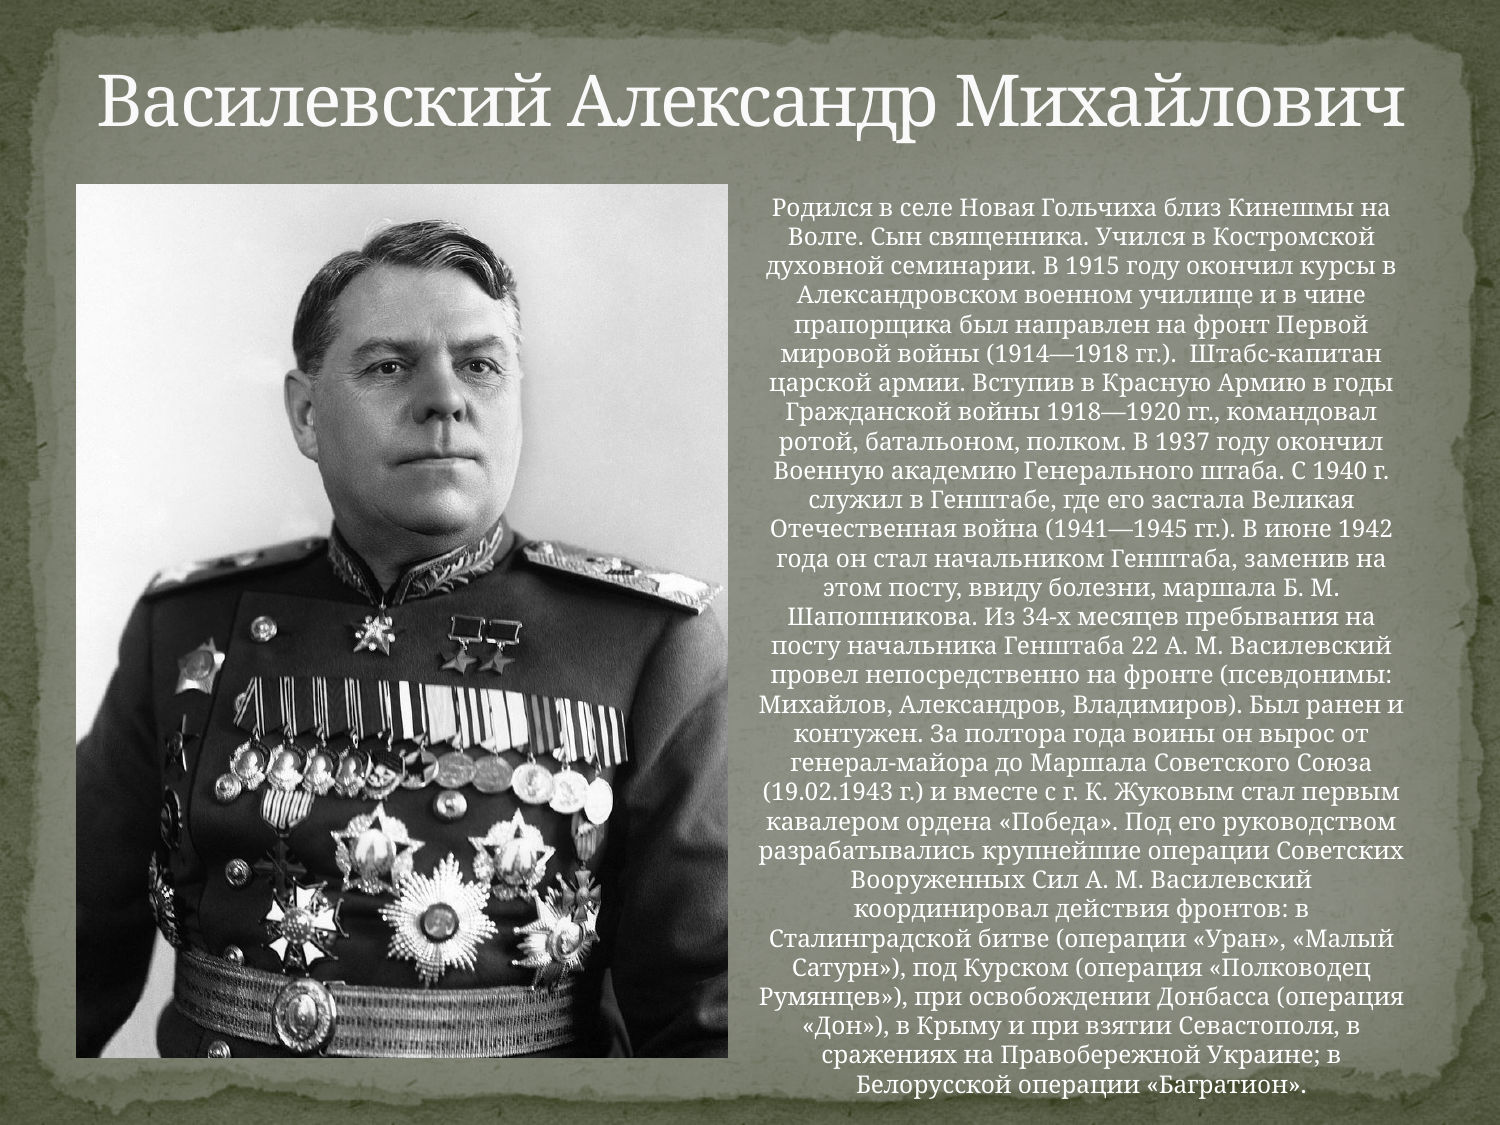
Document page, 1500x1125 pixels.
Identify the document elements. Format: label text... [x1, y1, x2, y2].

title Василевский Александр Михайлович [76, 30, 1427, 149]
list Родился в селе Новая Гольчиха близ Кинешмы на Волге. Сын священника. Учился в Костромской духовной семинарии. В 1915 году окончил курсы в Александровском военном училище и в чине прапорщика был направлен на фронт Первой мировой войны (1914—1918 гг.). Штабс-капитан царской армии. Вступив в Красную Армию в годы Гражданской войны 1918—1920 гг., командовал ротой, батальоном, полком. В 1937 году окончил Военную академию Генерального штаба. С 1940 г. служил в Генштабе, где его застала Великая Отечественная война (1941—1945 гг.). В июне 1942 года он стал начальником Генштаба, заменив на этом посту, ввиду болезни, маршала Б. М. Шапошникова. Из 34-х месяцев пребывания на посту начальника Генштаба 22 А. М. Василевский провел непосредственно на фронте (псевдонимы: Михайлов, Александров, Владимиров). Был ранен и контужен. За полтора года воины он вырос от генерал-майора до Маршала Советского Союза (19.02.1943 г.) и вместе с г. К. Жуковым стал первым кавалером ордена «Победа». Под его руководством разрабатывались крупнейшие операции Советских Вооруженных Сил А. М. Василевский координировал действия фронтов: в Сталинградской битве (операции «Уран», «Малый Сатурн»), под Курском (операция «Полководец Румянцев»), при освобождении Донбасса (операция «Дон»), в Крыму и при взятии Севастополя, в сражениях на Правобережной Украине; в Белорусской операции «Багратион». [738, 184, 1425, 1106]
picture [76, 184, 728, 1058]
